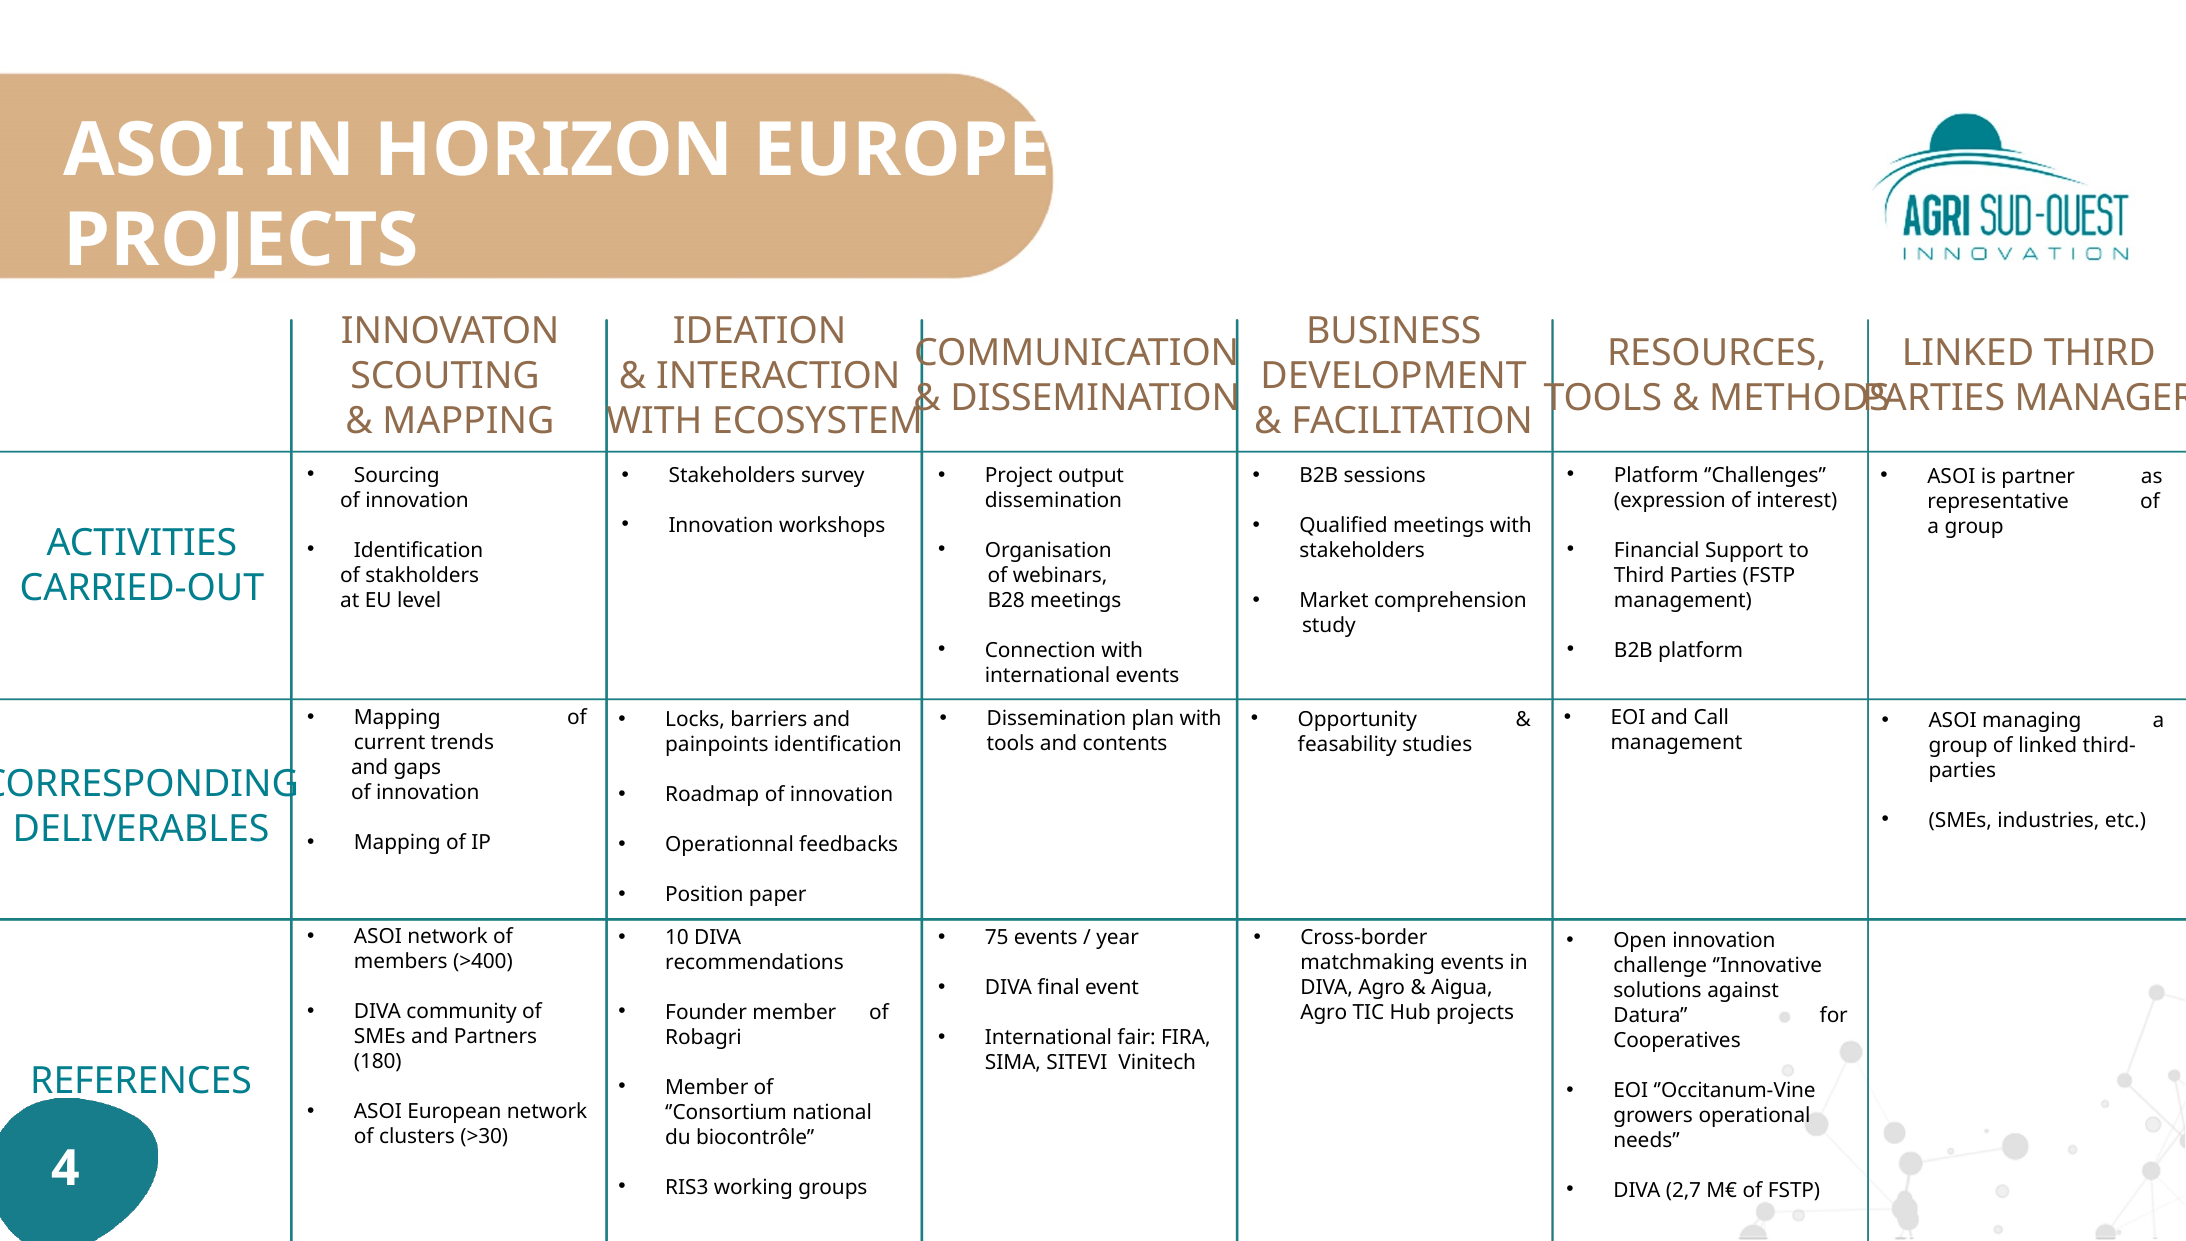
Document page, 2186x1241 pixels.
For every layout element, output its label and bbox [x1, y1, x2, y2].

picture [0, 0, 2186, 1241]
text_box [0, 1098, 158, 1241]
